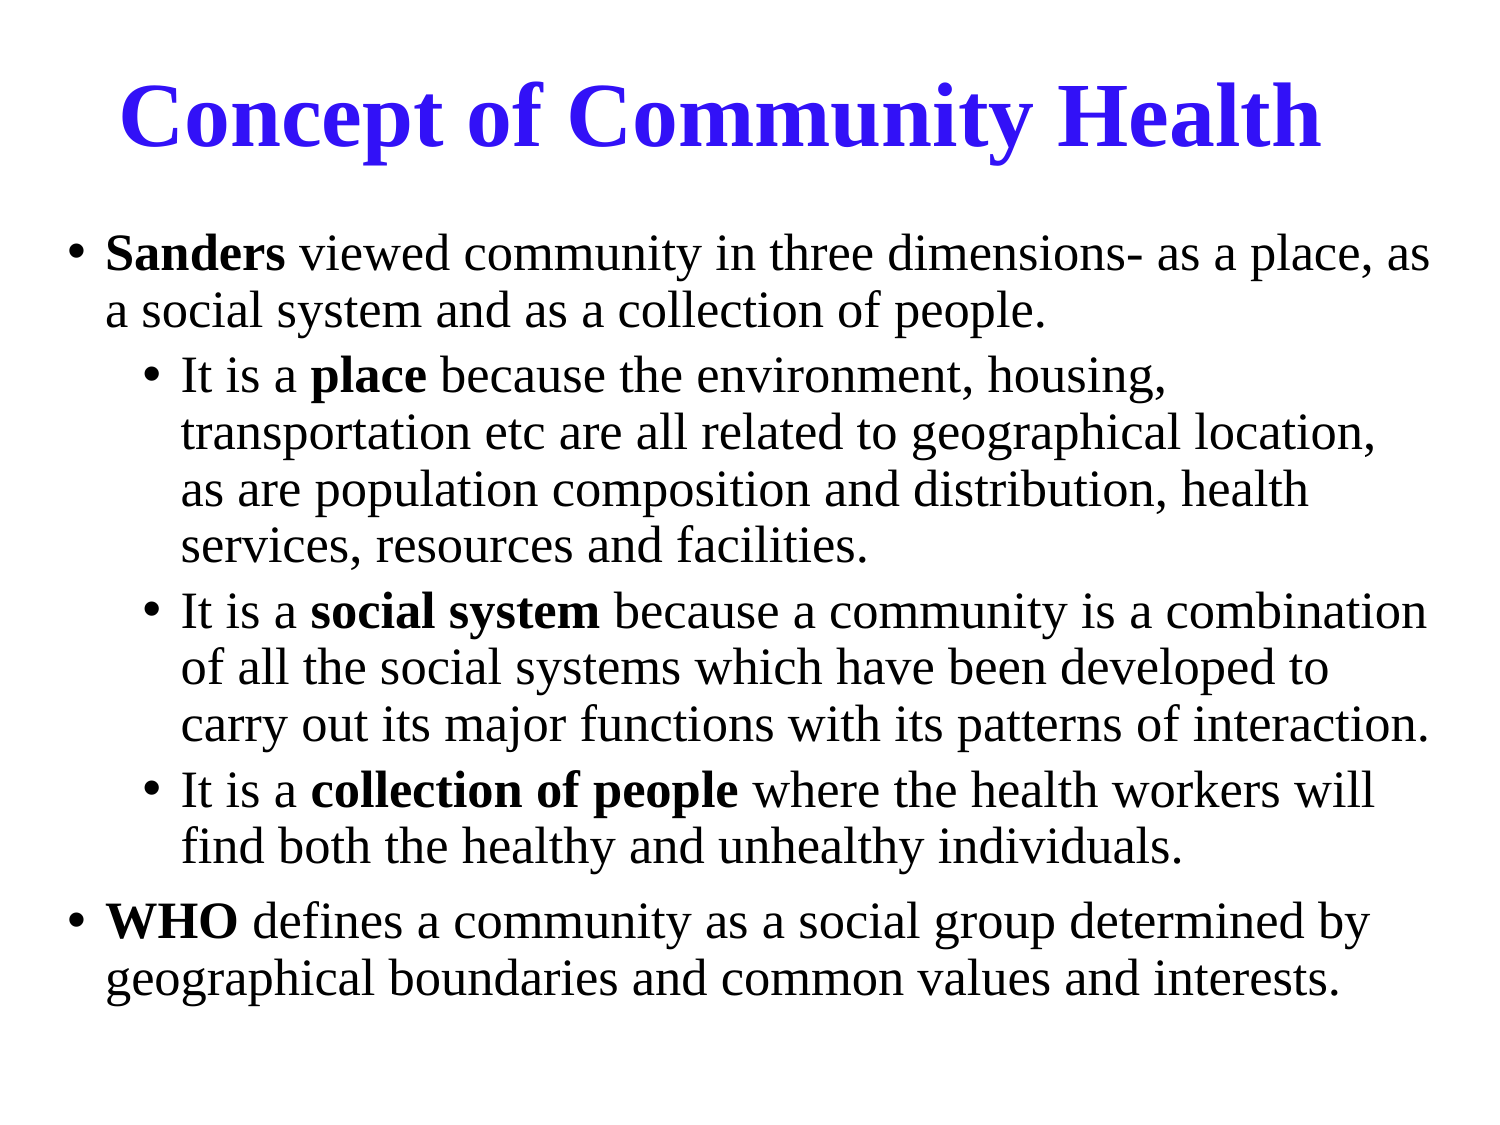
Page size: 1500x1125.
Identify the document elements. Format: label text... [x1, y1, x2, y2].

title Concept of Community Health [103, 40, 1397, 136]
list Sanders viewed community in three dimensions- as a place, as a social system and as a collection of people. It is a place because the environment, housing, transportation etc are all related to geographical location, as are population composition and distribution, health services, resources and facilities. It is a social system because a community is a combination of all the social systems which have been developed to carry out its major functions with its patterns of interaction. It is a collection of people where the health workers will find both the healthy and unhealthy individuals. WHO defines a community as a social group determined by geographical boundaries and common values and interests. [52, 136, 1448, 1085]
